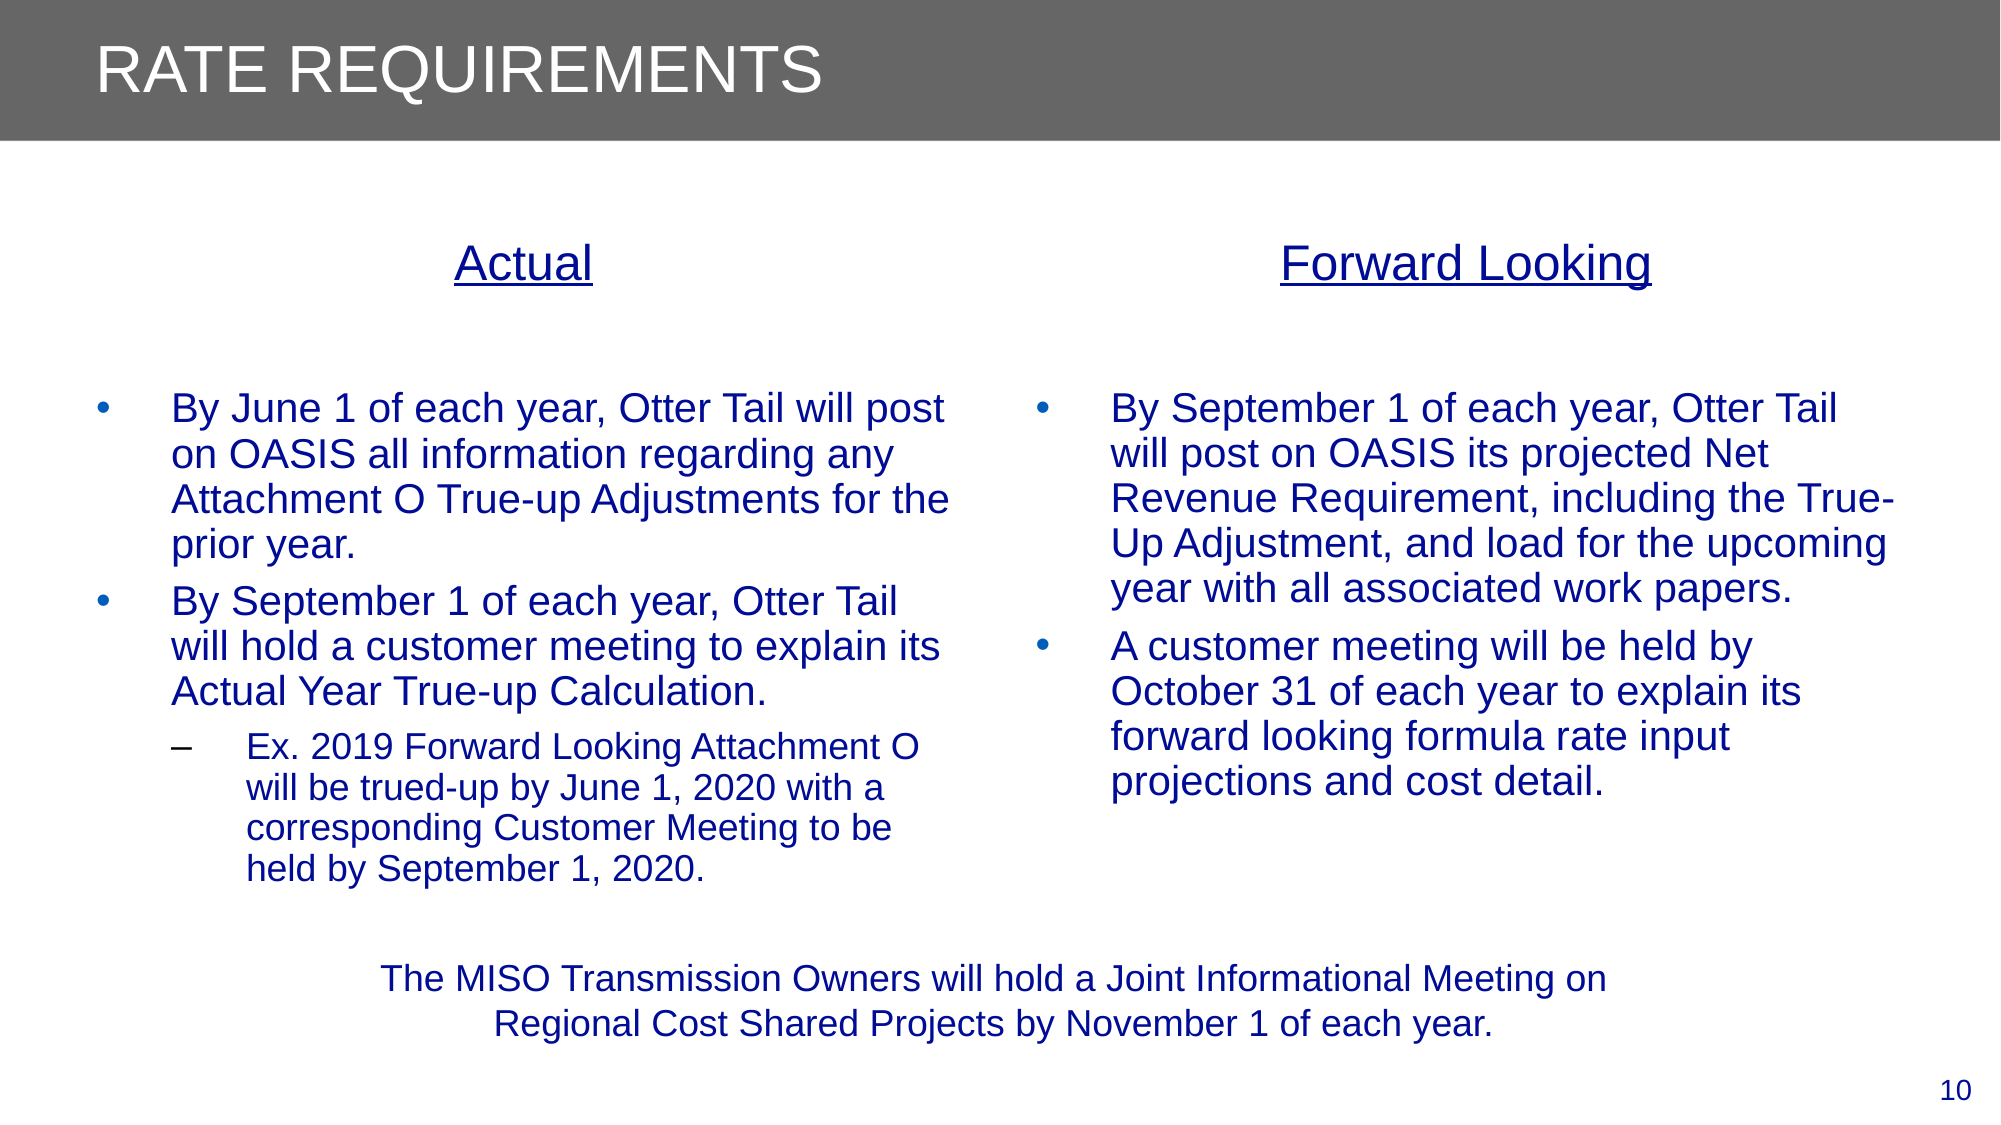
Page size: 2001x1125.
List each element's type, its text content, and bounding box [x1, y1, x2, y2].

text_box The MISO Transmission Owners will hold a Joint Informational Meeting on Regional Cost Shared Projects by November 1 of each year. [78, 946, 1920, 1052]
list Actual By June 1 of each year, Otter Tail will post on OASIS all information regarding any Attachment O True-up Adjustments for the prior year. By September 1 of each year, Otter Tail will hold a customer meeting to explain its Actual Year True-up Calculation. Ex. 2019 Forward Looking Attachment O will be trued-up by June 1, 2020 with a corresponding Customer Meeting to be held by September 1, 2020. [81, 229, 966, 946]
title Rate requirements [81, 6, 926, 114]
picture [0, 0, 2001, 1125]
text_box 10 [1911, 1064, 1987, 1115]
list Forward Looking By September 1 of each year, Otter Tail will post on OASIS its projected Net Revenue Requirement, including the True-Up Adjustment, and load for the upcoming year with all associated work papers. A customer meeting will be held by October 31 of each year to explain its forward looking formula rate input projections and cost detail. [1020, 229, 1912, 946]
